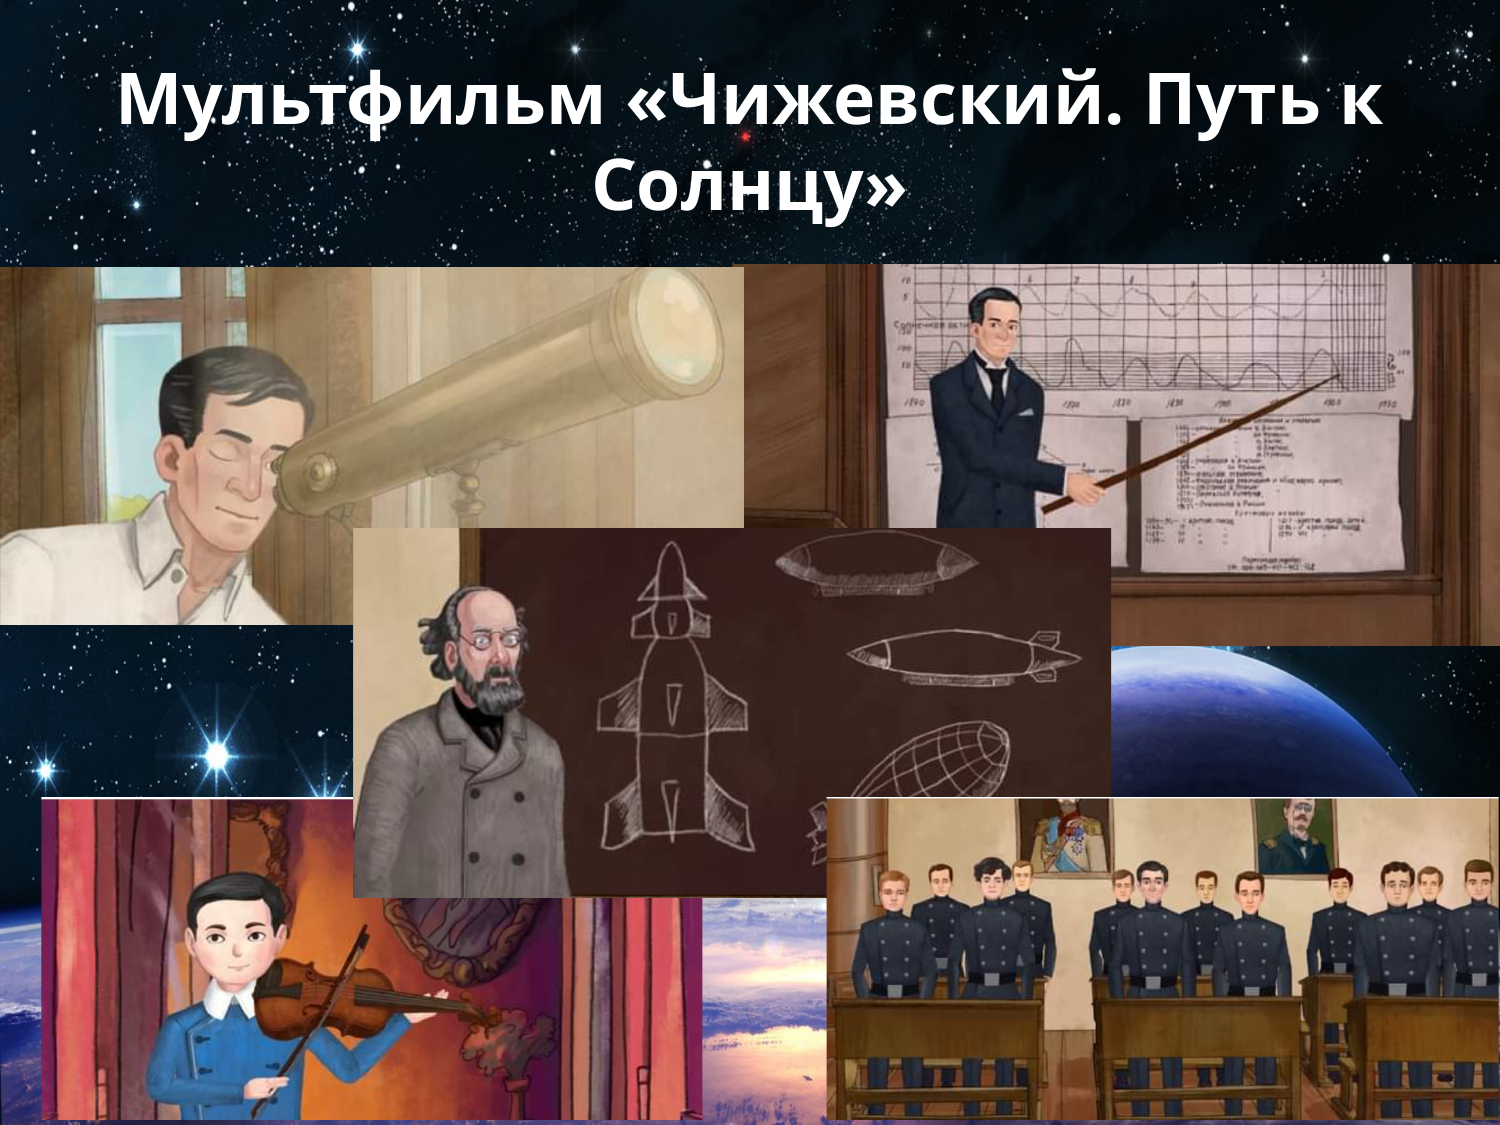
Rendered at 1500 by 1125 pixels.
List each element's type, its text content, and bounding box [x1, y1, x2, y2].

picture [0, 0, 1500, 1125]
title Мультфильм «Чижевский. Путь к Солнцу» [75, 45, 1425, 233]
